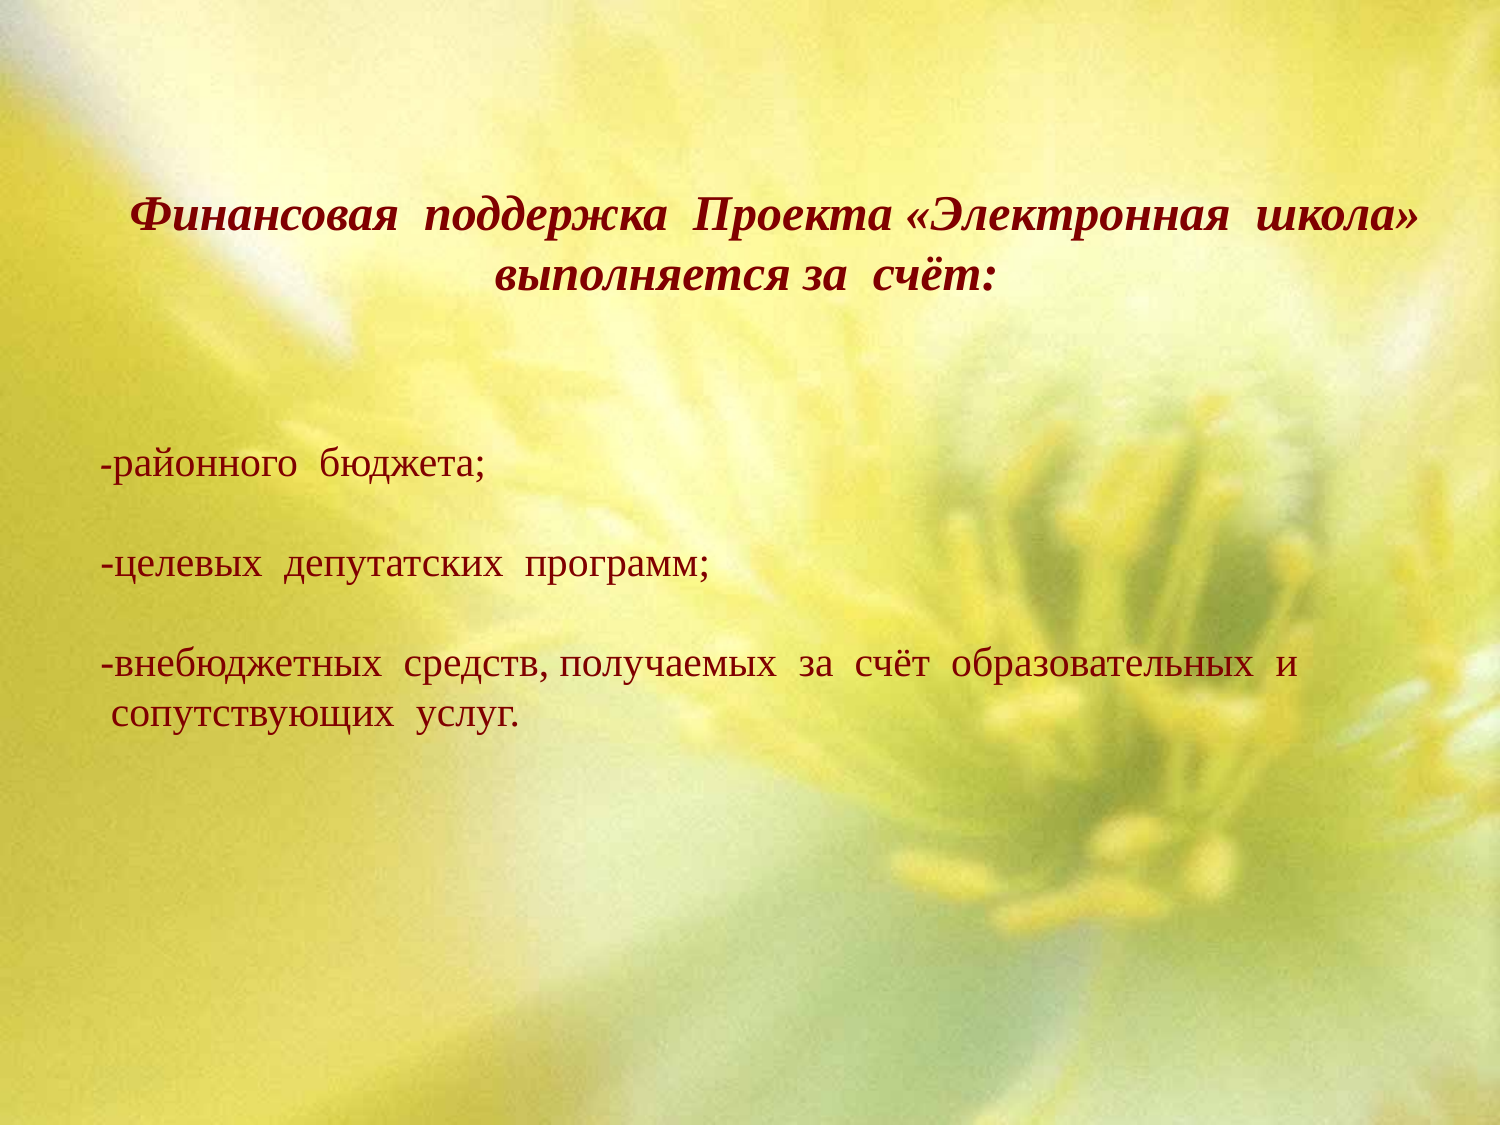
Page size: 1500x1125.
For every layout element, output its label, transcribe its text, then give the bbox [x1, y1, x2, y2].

picture [0, 0, 1500, 1125]
text_box Финансовая поддержка Проекта «Электронная школа» выполняется за счёт: -районного бюджета; -целевых депутатских программ; -внебюджетных средств, получаемых за счёт образовательных и сопутствующих услуг. [41, 172, 1465, 788]
